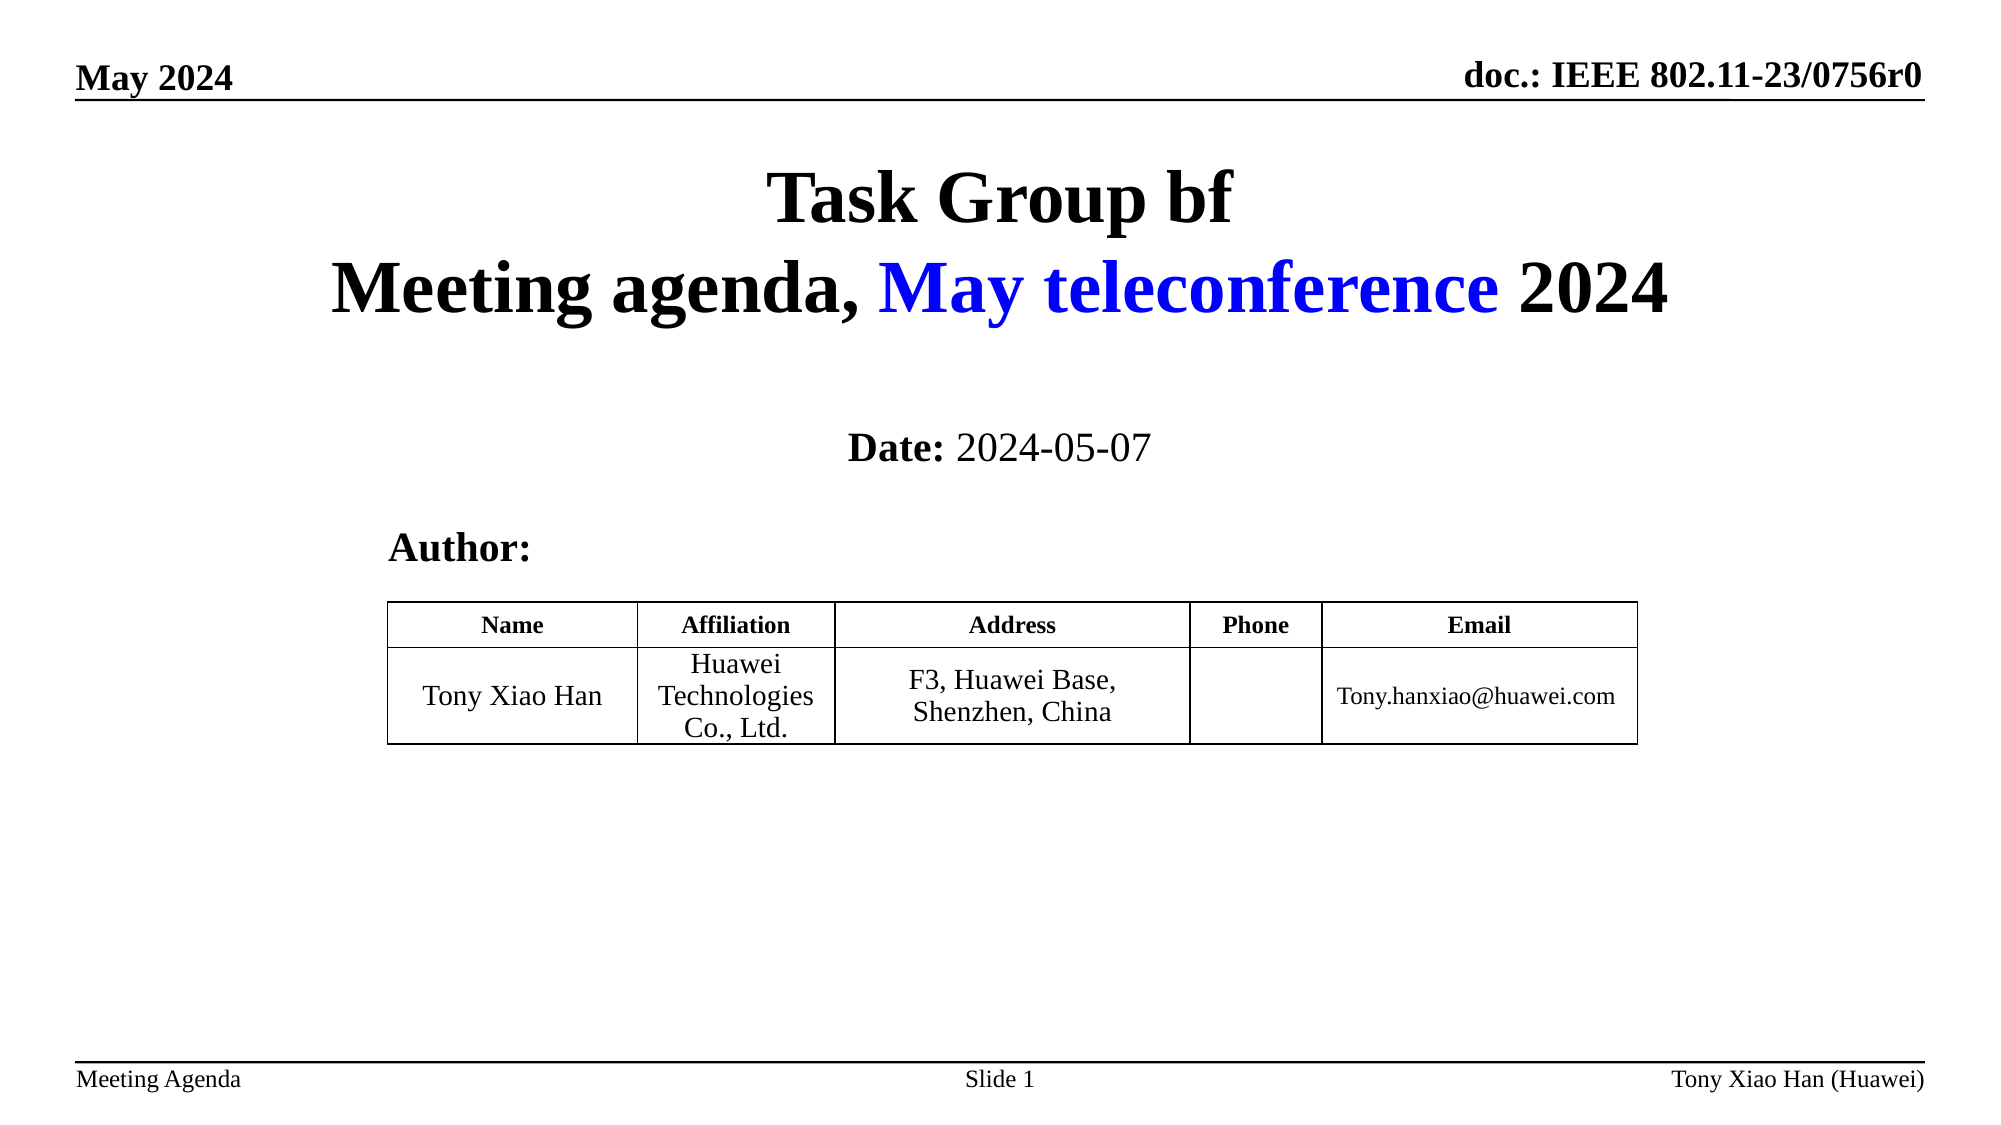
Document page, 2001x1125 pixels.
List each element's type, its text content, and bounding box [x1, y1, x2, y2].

list Date: 2024-05-07 [362, 412, 1638, 475]
title Task Group bf Meeting agenda, May teleconference 2024 [75, 149, 1925, 325]
table_cell Tony.hanxiao@huawei.com [1323, 648, 1637, 743]
text_box Author: [362, 512, 600, 575]
table_header Phone [1191, 603, 1321, 647]
table_cell Huawei Technologies Co., Ltd. [638, 648, 834, 743]
table_header Name [388, 603, 637, 647]
table_header Affiliation [638, 603, 834, 647]
table_cell Tony Xiao Han [388, 648, 637, 743]
table_cell [1191, 648, 1321, 743]
table_header Address [836, 603, 1189, 647]
table_header Email [1323, 603, 1637, 647]
table_cell F3, Huawei Base, Shenzhen, China [836, 648, 1189, 743]
